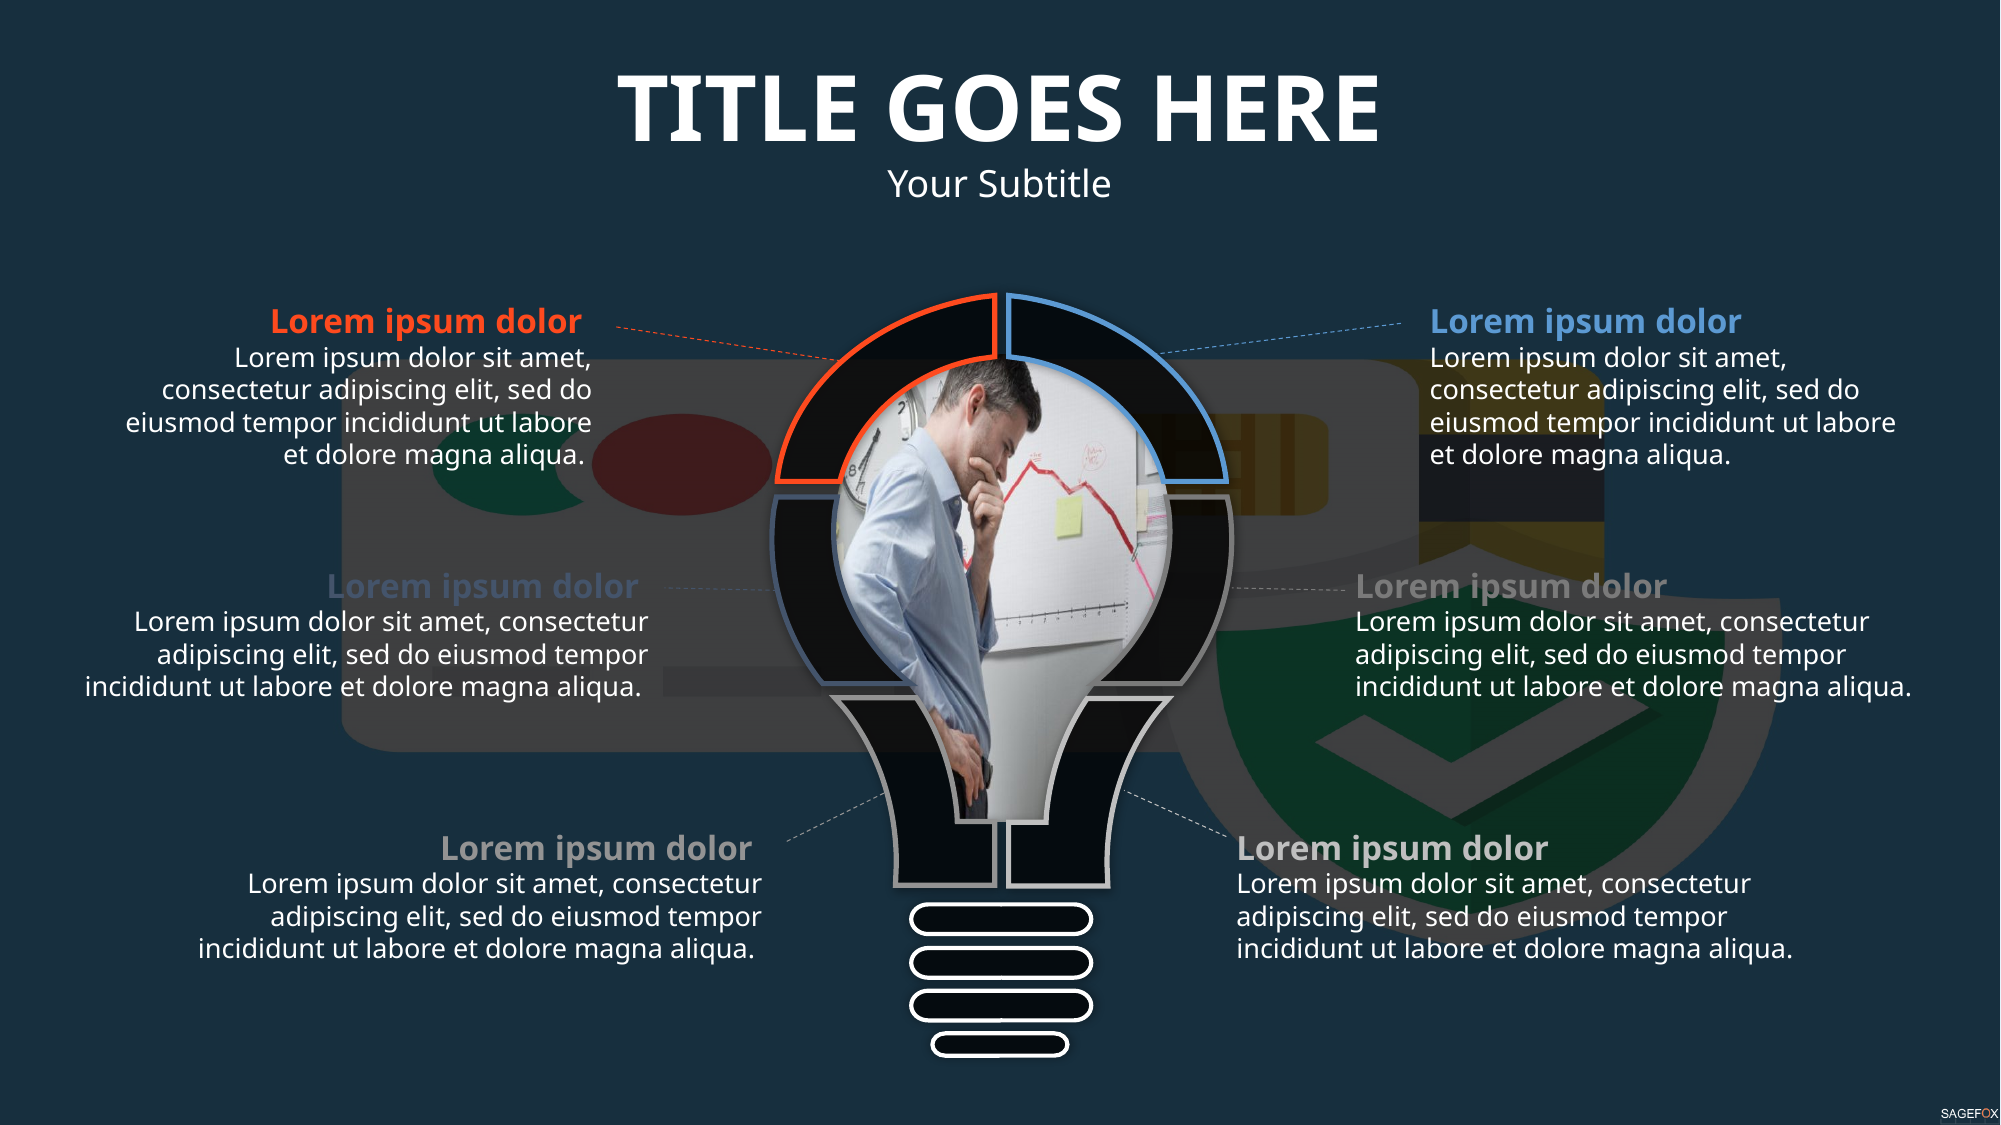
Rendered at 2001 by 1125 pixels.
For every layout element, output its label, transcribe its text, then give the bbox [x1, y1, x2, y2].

text_box [832, 696, 996, 887]
text_box [910, 903, 1093, 936]
text_box [1007, 697, 1171, 888]
text_box Lorem ipsum dolor Lorem ipsum dolor sit amet, consectetur adipiscing elit, sed do eiusmod tempor incididunt ut labore et dolore magna aliqua. [1419, 295, 1913, 476]
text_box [664, 587, 778, 591]
text_box [1089, 495, 1233, 685]
text_box [776, 294, 996, 483]
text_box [1231, 587, 1346, 591]
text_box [1153, 323, 1401, 355]
text_box Lorem ipsum dolor Lorem ipsum dolor sit amet, consectetur adipiscing elit, sed do eiusmod tempor incididunt ut labore et dolore magna aliqua. [108, 295, 602, 476]
picture [1940, 0, 2001, 1125]
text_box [1123, 790, 1227, 837]
text_box Lorem ipsum dolor Lorem ipsum dolor sit amet, consectetur adipiscing elit, sed do eiusmod tempor incididunt ut labore et dolore magna aliqua. [1345, 559, 1986, 708]
text_box [910, 989, 1093, 1022]
text_box [931, 1032, 1069, 1057]
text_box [785, 793, 884, 842]
text_box TITLE GOES HERE Your Subtitle [548, 42, 1452, 212]
text_box [1007, 294, 1228, 483]
text_box Lorem ipsum dolor Lorem ipsum dolor sit amet, consectetur adipiscing elit, sed do eiusmod tempor incididunt ut labore et dolore magna aliqua. [43, 559, 659, 708]
text_box [844, 364, 1163, 819]
text_box Lorem ipsum dolor Lorem ipsum dolor sit amet, consectetur adipiscing elit, sed do eiusmod tempor incididunt ut labore et dolore magna aliqua. [136, 821, 772, 970]
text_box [615, 326, 842, 362]
text_box [910, 946, 1093, 979]
text_box [770, 495, 914, 685]
text_box Lorem ipsum dolor Lorem ipsum dolor sit amet, consectetur adipiscing elit, sed do eiusmod tempor incididunt ut labore et dolore magna aliqua. [1226, 821, 1872, 970]
